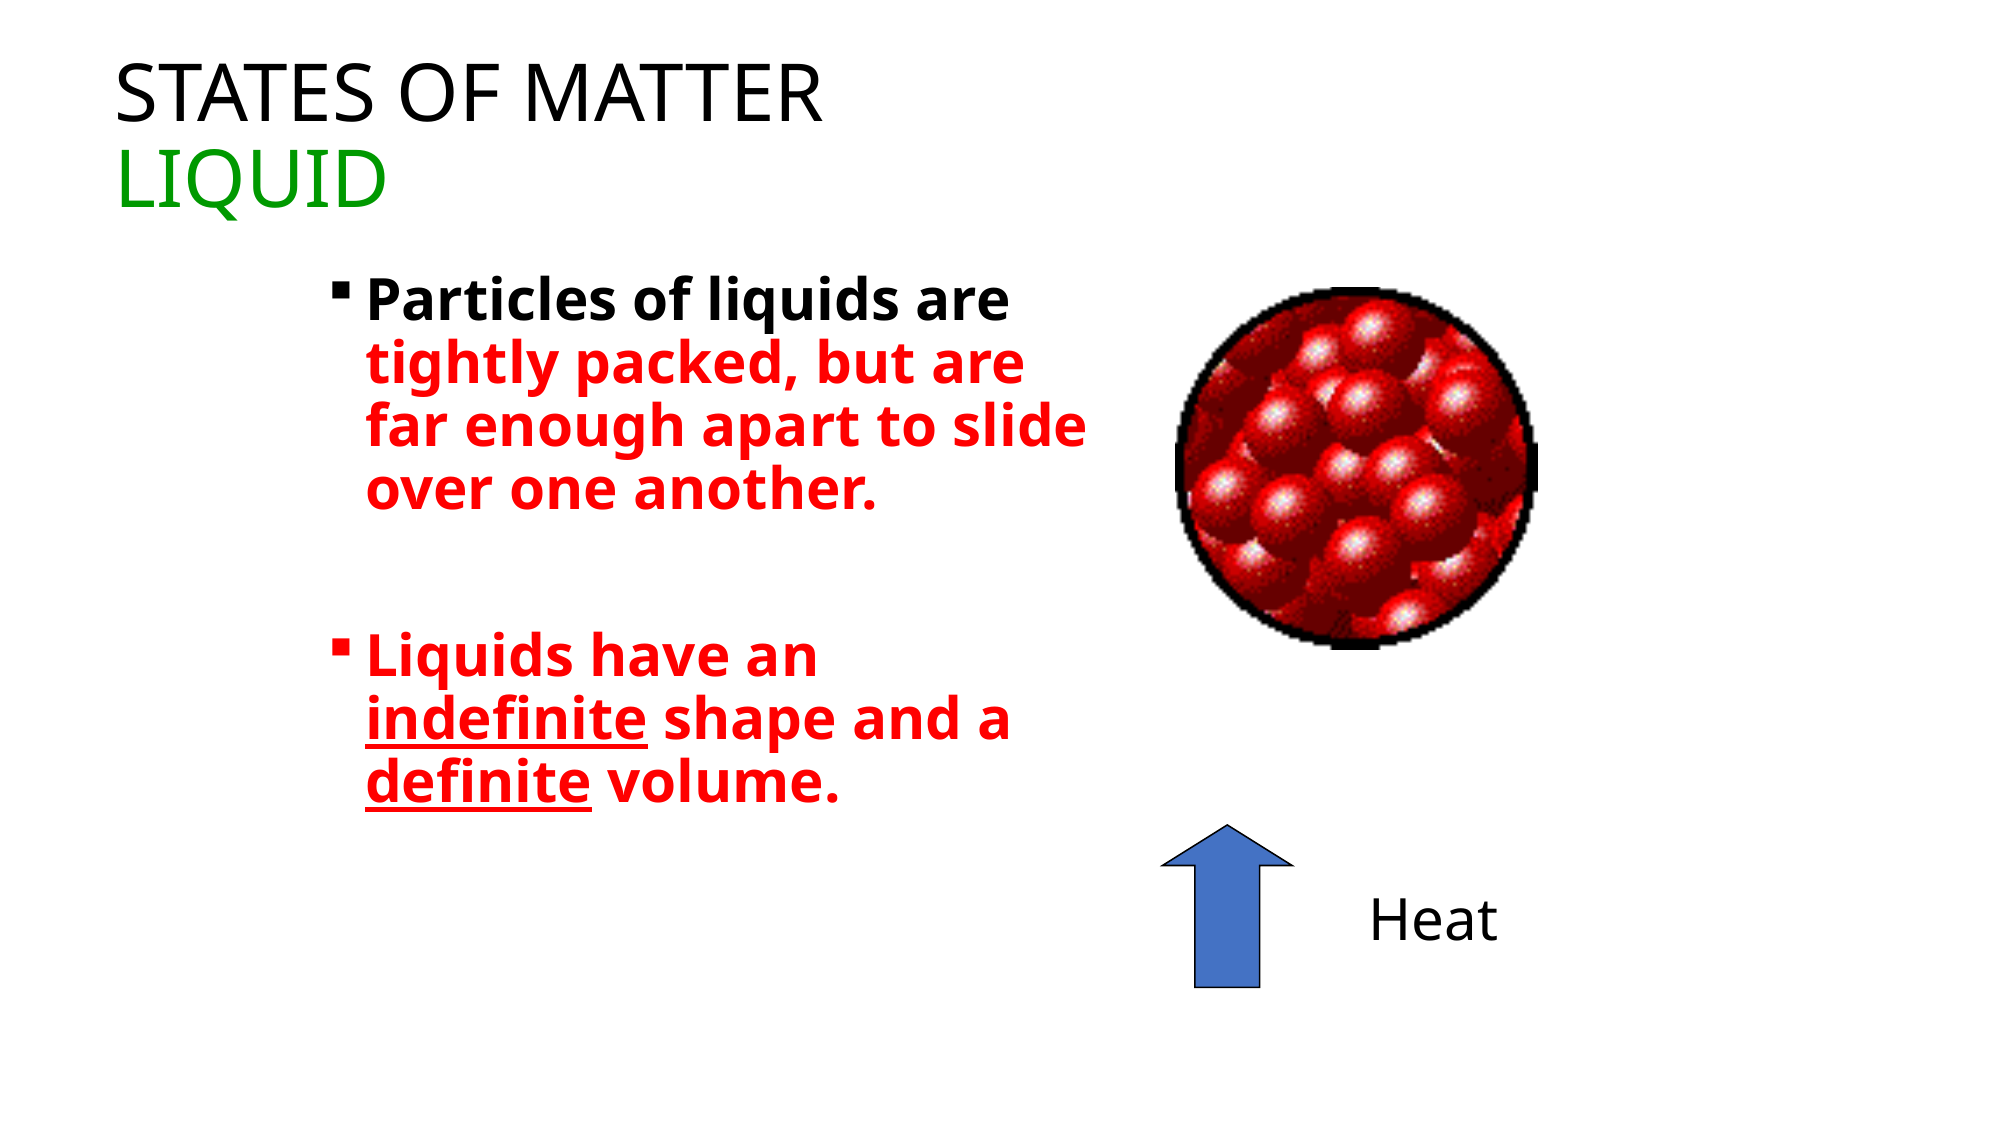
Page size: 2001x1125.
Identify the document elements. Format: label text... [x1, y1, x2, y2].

list Particles of liquids are tightly packed, but are far enough apart to slide over one another. Liquids have an indefinite shape and a definite volume. [312, 262, 1125, 1025]
text_box [1162, 824, 1293, 988]
text_box Heat [1353, 875, 1514, 960]
title STATES OF MATTER LIQUID [99, 45, 1900, 233]
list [1174, 287, 1538, 650]
